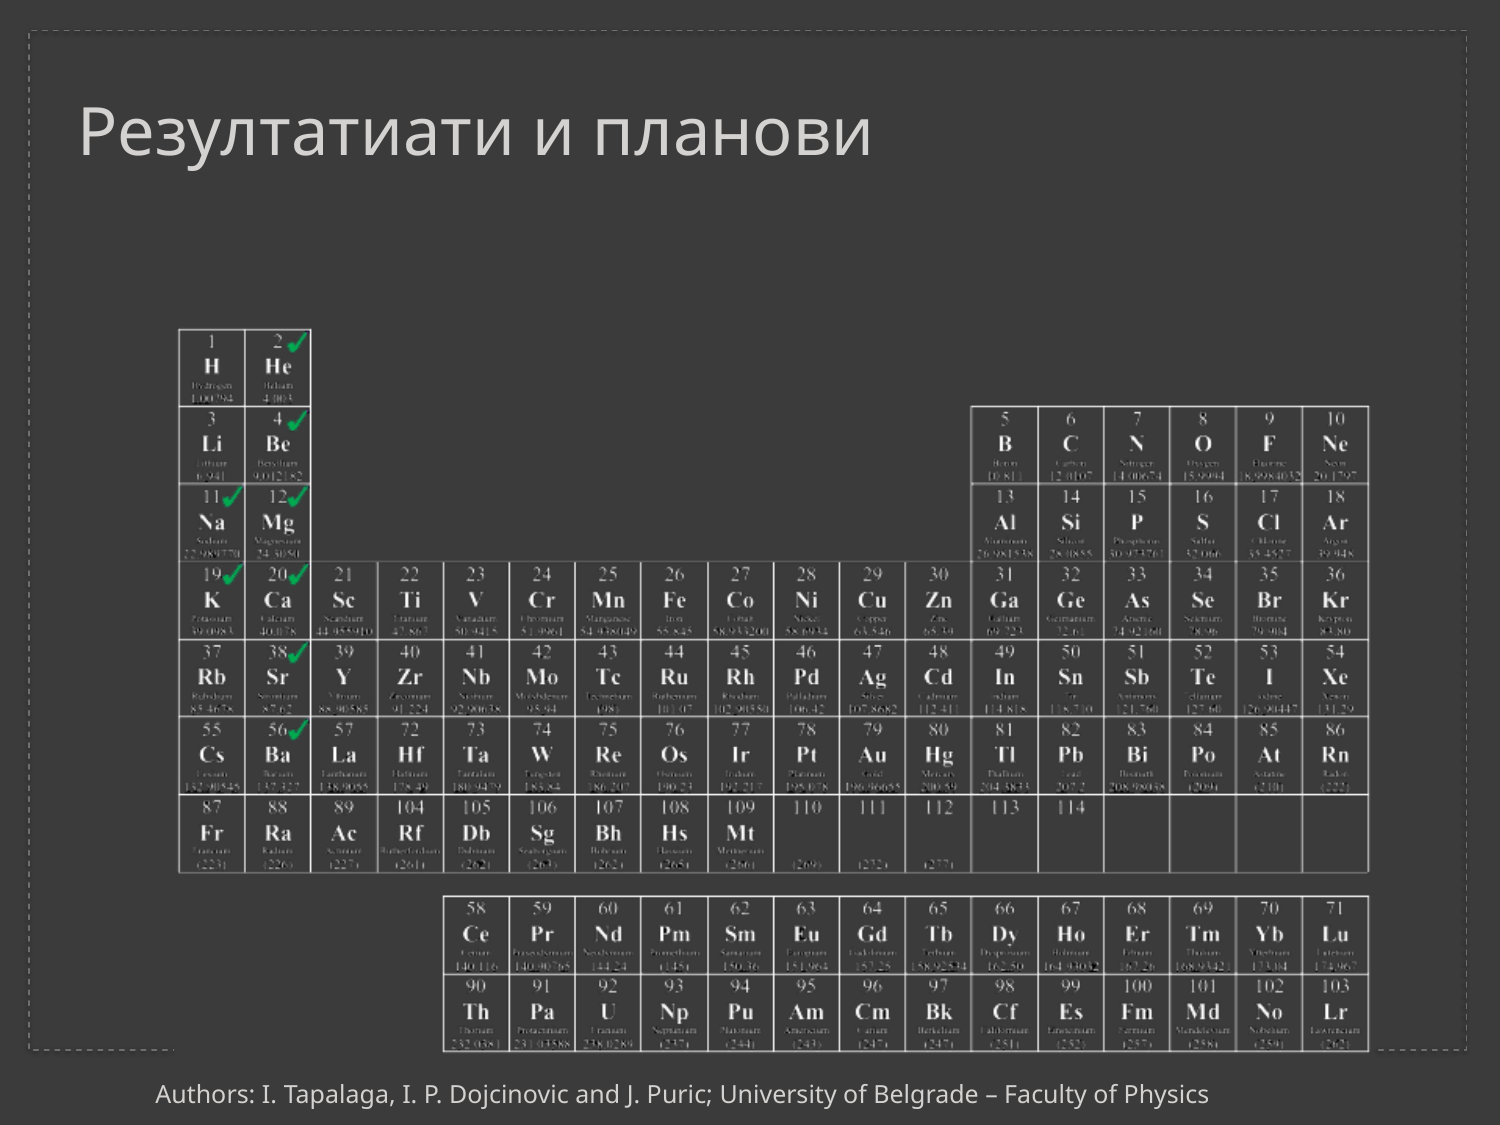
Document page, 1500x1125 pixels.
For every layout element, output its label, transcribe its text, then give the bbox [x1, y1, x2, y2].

title Резултатиати и планови [62, 37, 1424, 213]
footer Authors: I. Tapalaga, I. P. Dojcinovic and J. Puric; University of Belgrade – Faculty of Physics [112, 1074, 1254, 1117]
picture [174, 262, 1374, 1057]
